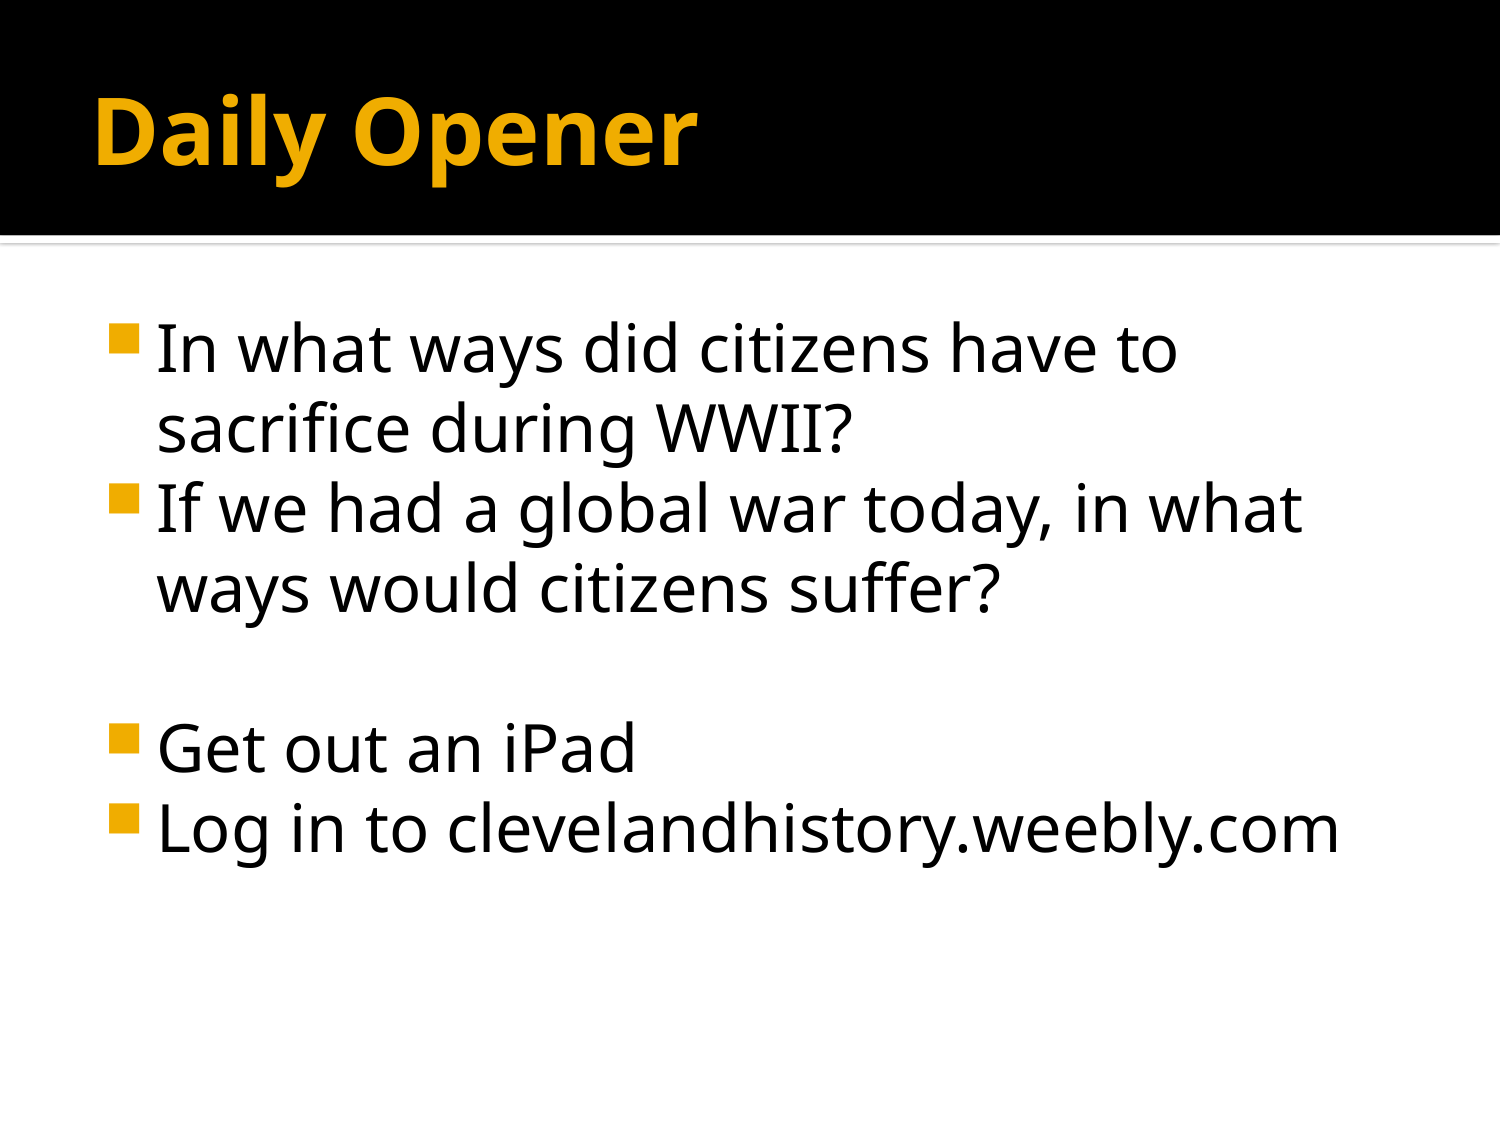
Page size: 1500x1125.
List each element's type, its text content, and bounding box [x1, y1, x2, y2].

list In what ways did citizens have to sacrifice during WWII? If we had a global war today, in what ways would citizens suffer? Get out an iPad Log in to clevelandhistory.weebly.com [75, 291, 1425, 1050]
title Daily Opener [75, 25, 1425, 231]
